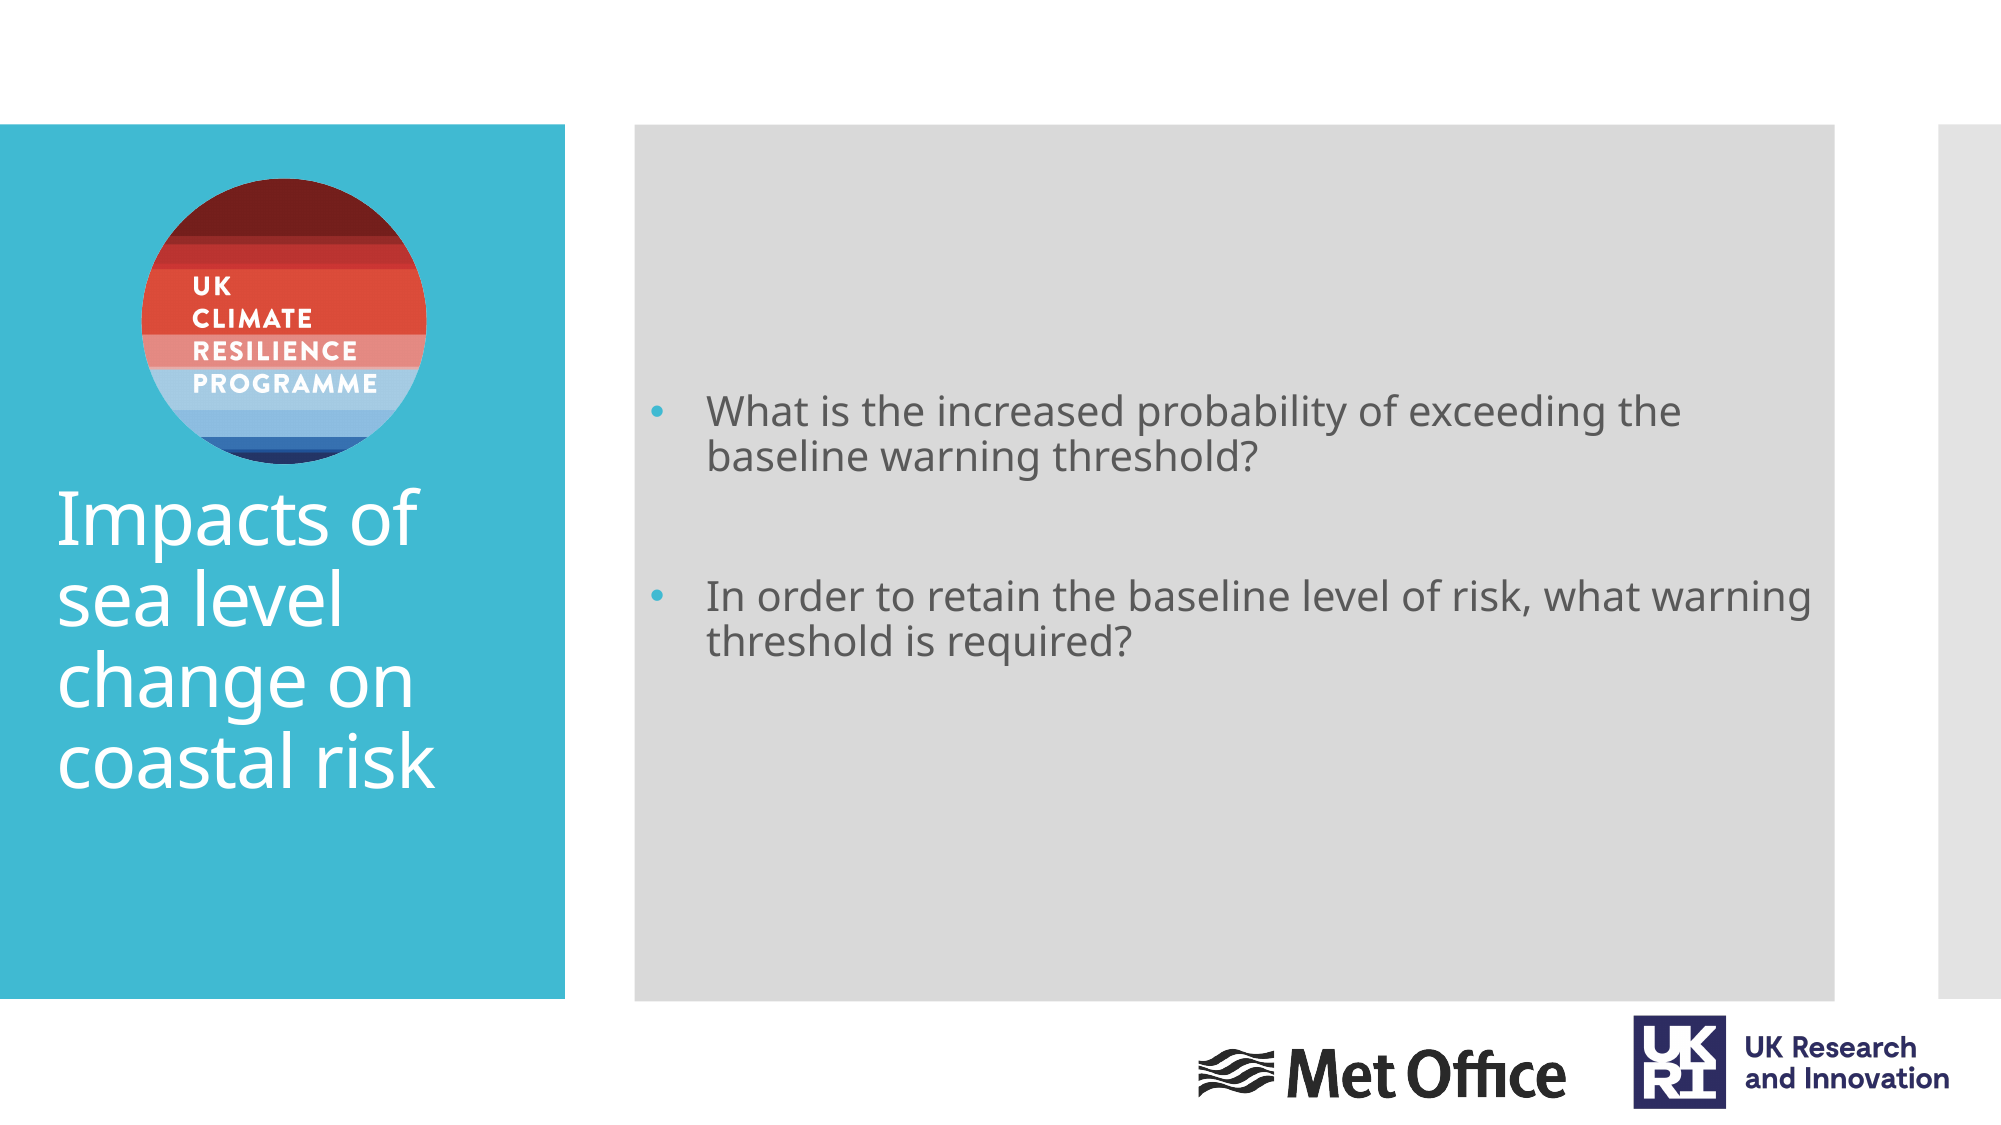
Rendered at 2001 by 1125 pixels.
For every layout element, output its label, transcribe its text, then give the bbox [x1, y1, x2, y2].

picture [1633, 1015, 1950, 1110]
list What is the increased probability of exceeding the baseline warning threshold? In order to retain the baseline level of risk, what warning threshold is required? [634, 124, 1835, 1002]
picture [1148, 1000, 1616, 1125]
title Impacts of sea level change on coastal risk [41, 184, 525, 940]
picture [113, 156, 454, 489]
